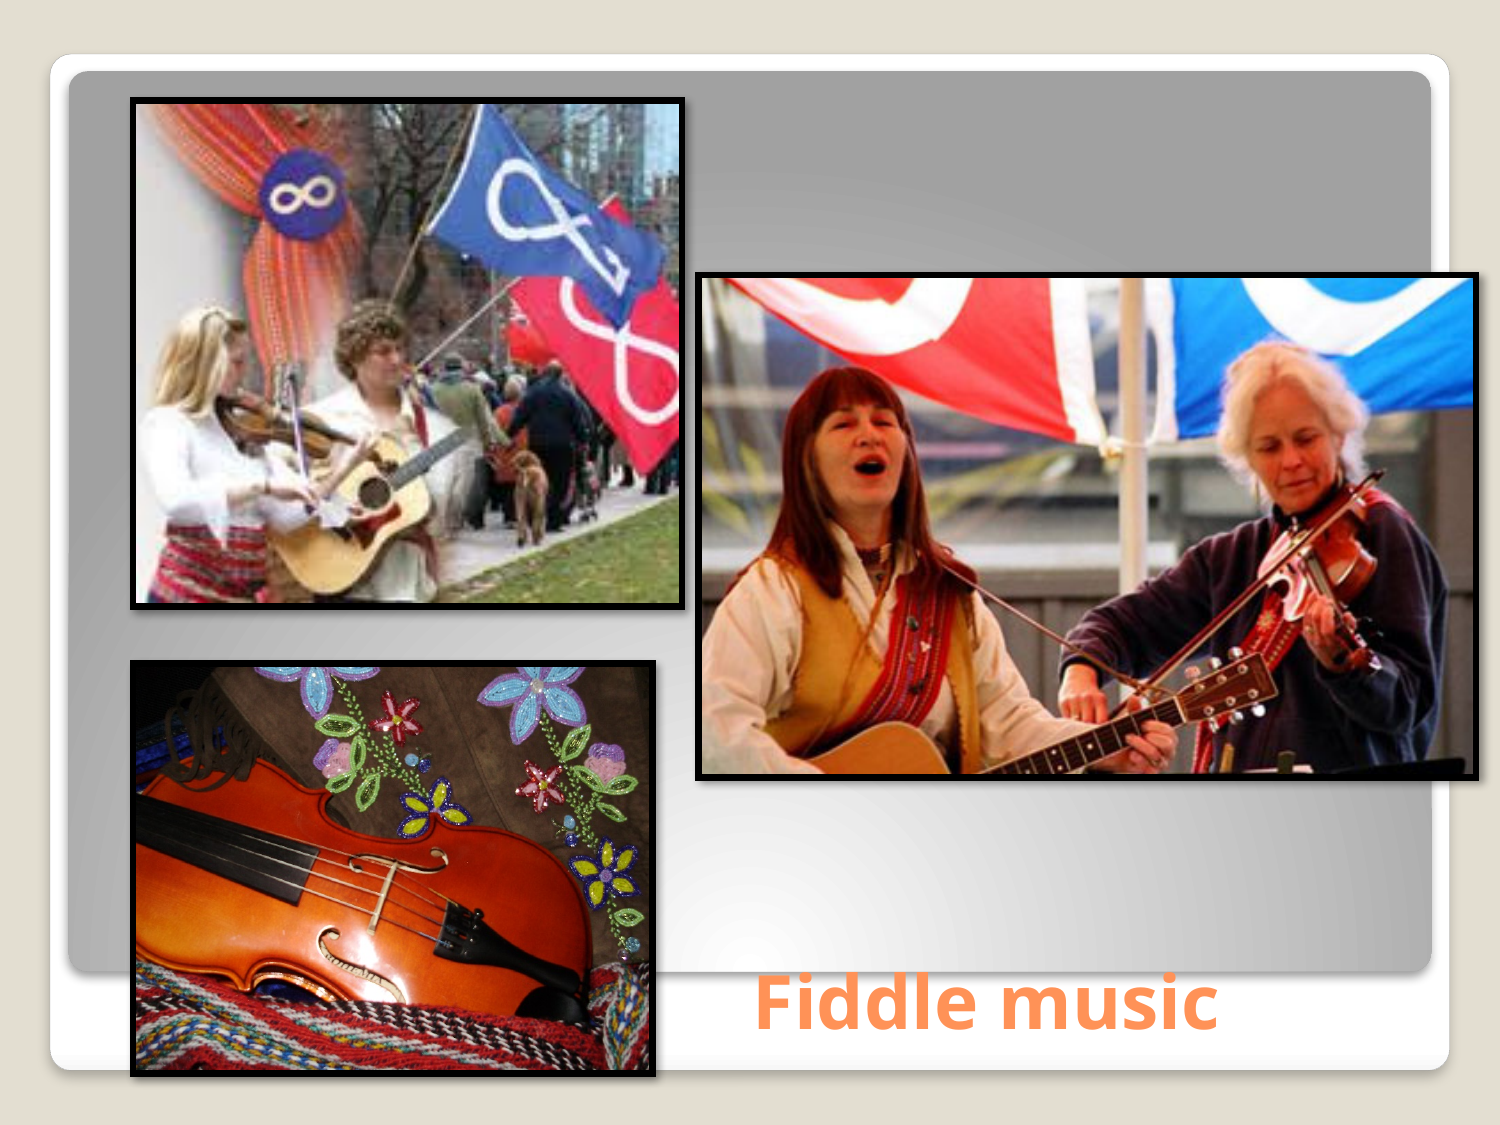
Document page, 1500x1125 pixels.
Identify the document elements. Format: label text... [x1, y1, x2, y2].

picture [701, 277, 1474, 775]
title Fiddle music [738, 837, 1388, 1052]
picture [135, 103, 680, 604]
picture [135, 666, 650, 1071]
